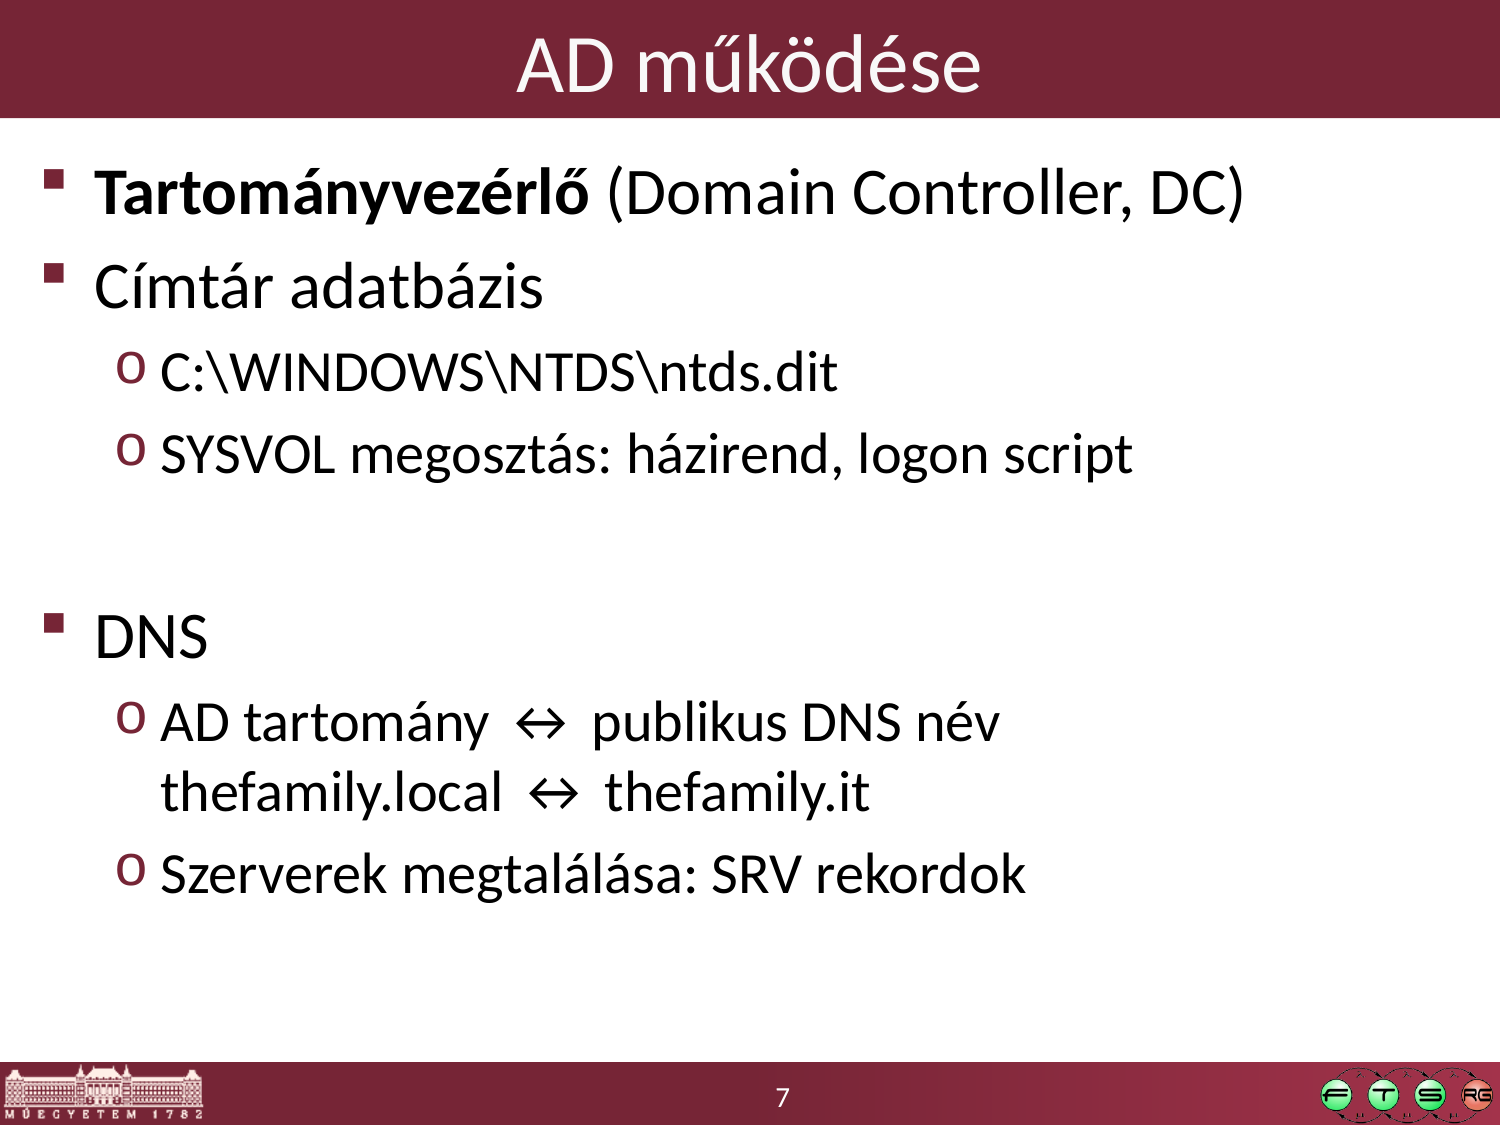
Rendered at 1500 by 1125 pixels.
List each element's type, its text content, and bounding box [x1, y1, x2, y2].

title AD működése [0, 0, 1500, 119]
list Tartományvezérlő (Domain Controller, DC) Címtár adatbázis C:\WINDOWS\NTDS\ntds.dit SYSVOL megosztás: házirend, logon script DNS AD tartomány ↔ publikus DNS név thefamily.local ↔ thefamily.it Szerverek megtalálása: SRV rekordok [23, 140, 1477, 1048]
picture [0, 1063, 209, 1123]
picture [1318, 1065, 1494, 1125]
